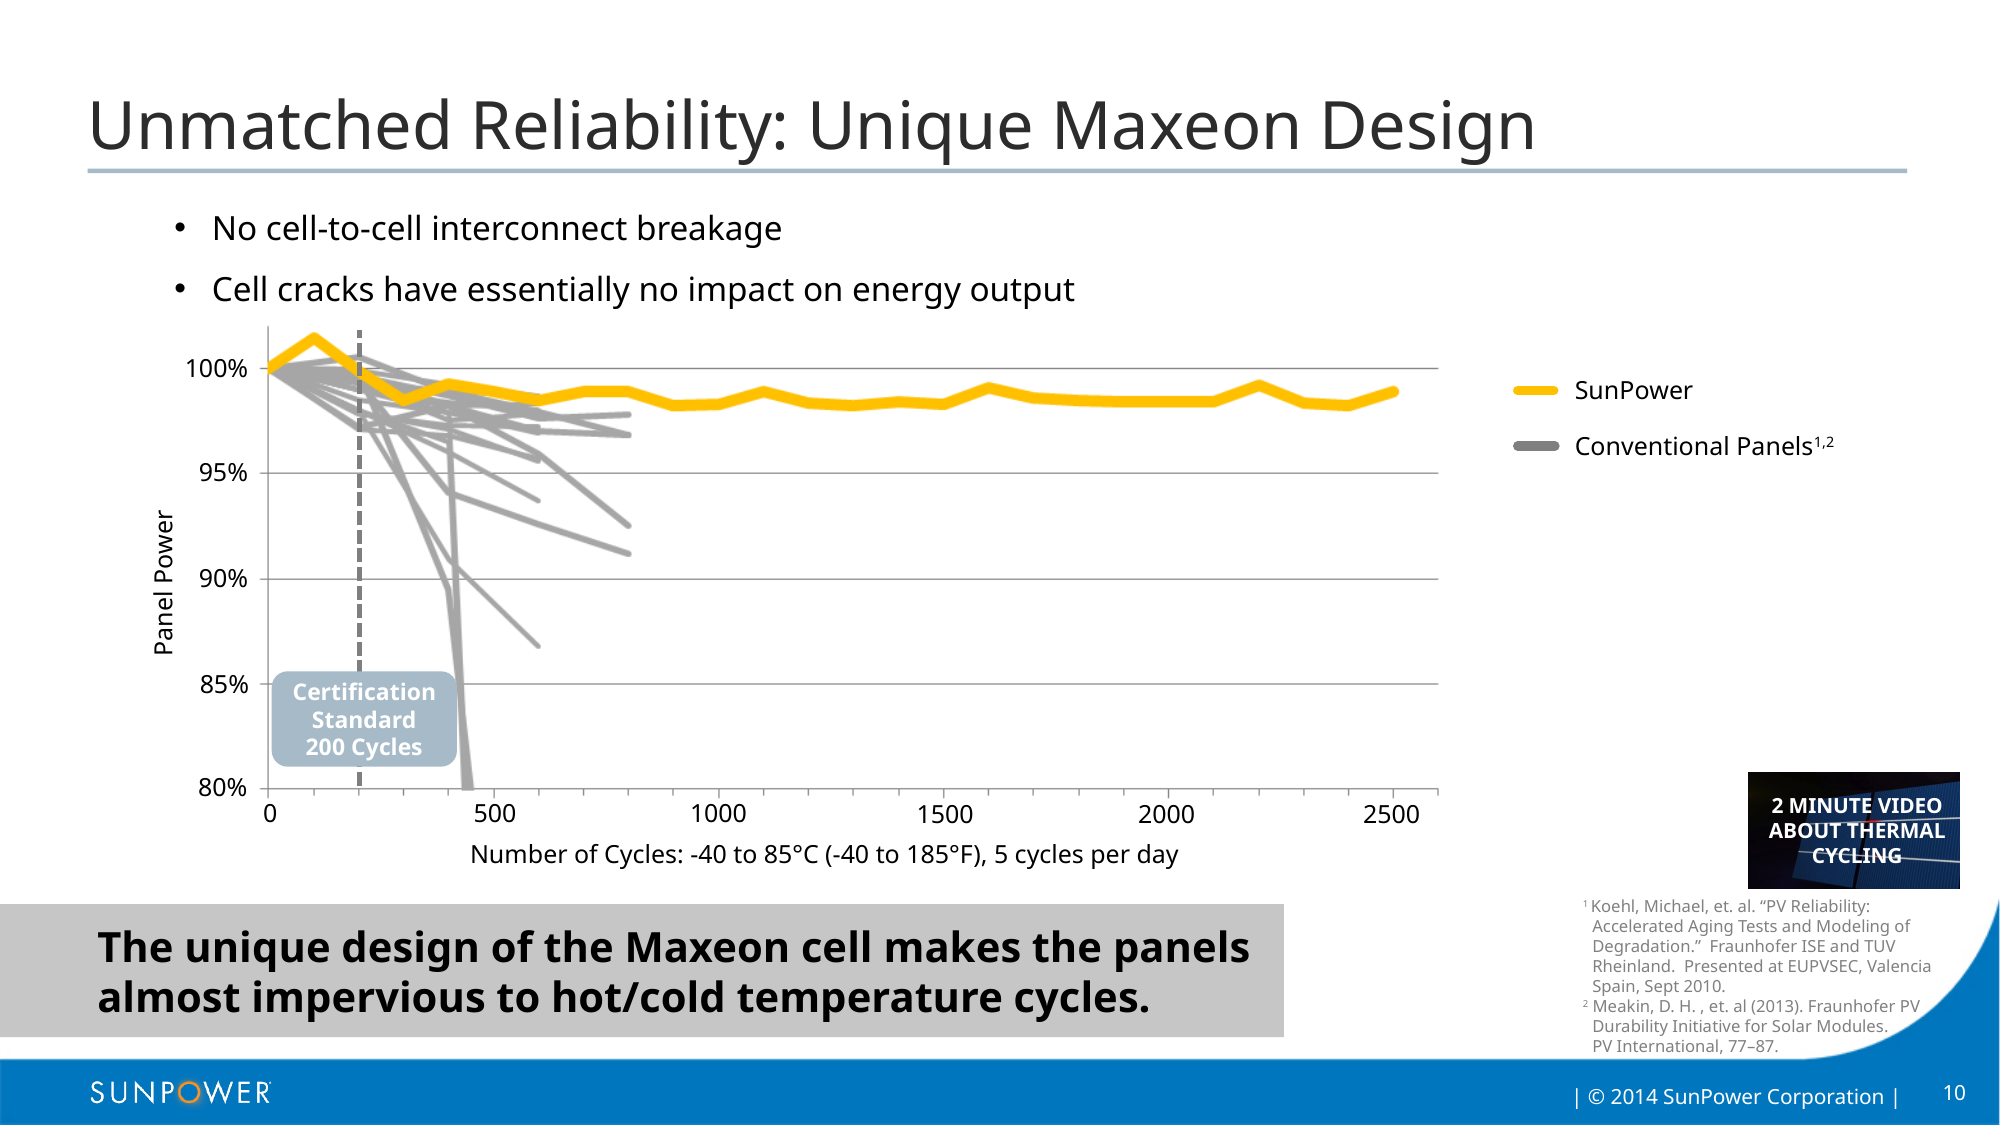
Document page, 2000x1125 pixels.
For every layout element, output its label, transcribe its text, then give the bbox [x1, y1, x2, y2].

text_box No cell-to-cell interconnect breakage Cell cracks have essentially no impact on energy output [174, 200, 1360, 323]
text_box 1000 [654, 802, 783, 831]
text_box Panel Power [139, 357, 185, 795]
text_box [1517, 366, 1890, 469]
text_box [1748, 772, 1960, 889]
text_box 90% [188, 565, 251, 593]
text_box 80% [187, 774, 251, 802]
text_box Number of Cycles: -40 to 85°C (-40 to 185°F), 5 cycles per day [419, 831, 1246, 876]
text_box 95% [187, 459, 251, 488]
text_box 0 [231, 802, 310, 836]
text_box 1500 [881, 802, 1010, 831]
list The unique design of the Maxeon cell makes the panels almost impervious to hot/cold temperature cycles. [0, 904, 1284, 1038]
text_box 1 Koehl, Michael, et. al. “PV Reliability: Accelerated Aging Tests and Modeling of Degradation.” Fraunhofer ISE and TUV Rheinland. Presented at EUPVSEC, Valencia Spain, Sept 2010. 2 Meakin, D. H. , et. al (2013). Fraunhofer PV Durability Initiative for Solar Modules. PV International, 77–87. [1568, 888, 1976, 1059]
title Unmatched Reliability: Unique Maxeon Design [87, 73, 1912, 173]
text_box 500 [431, 802, 559, 831]
text_box 2000 [1102, 802, 1231, 831]
text_box 85% [189, 671, 251, 700]
picture [0, 0, 2000, 1125]
text_box 2500 [1327, 801, 1456, 837]
text_box 100% [174, 355, 251, 383]
